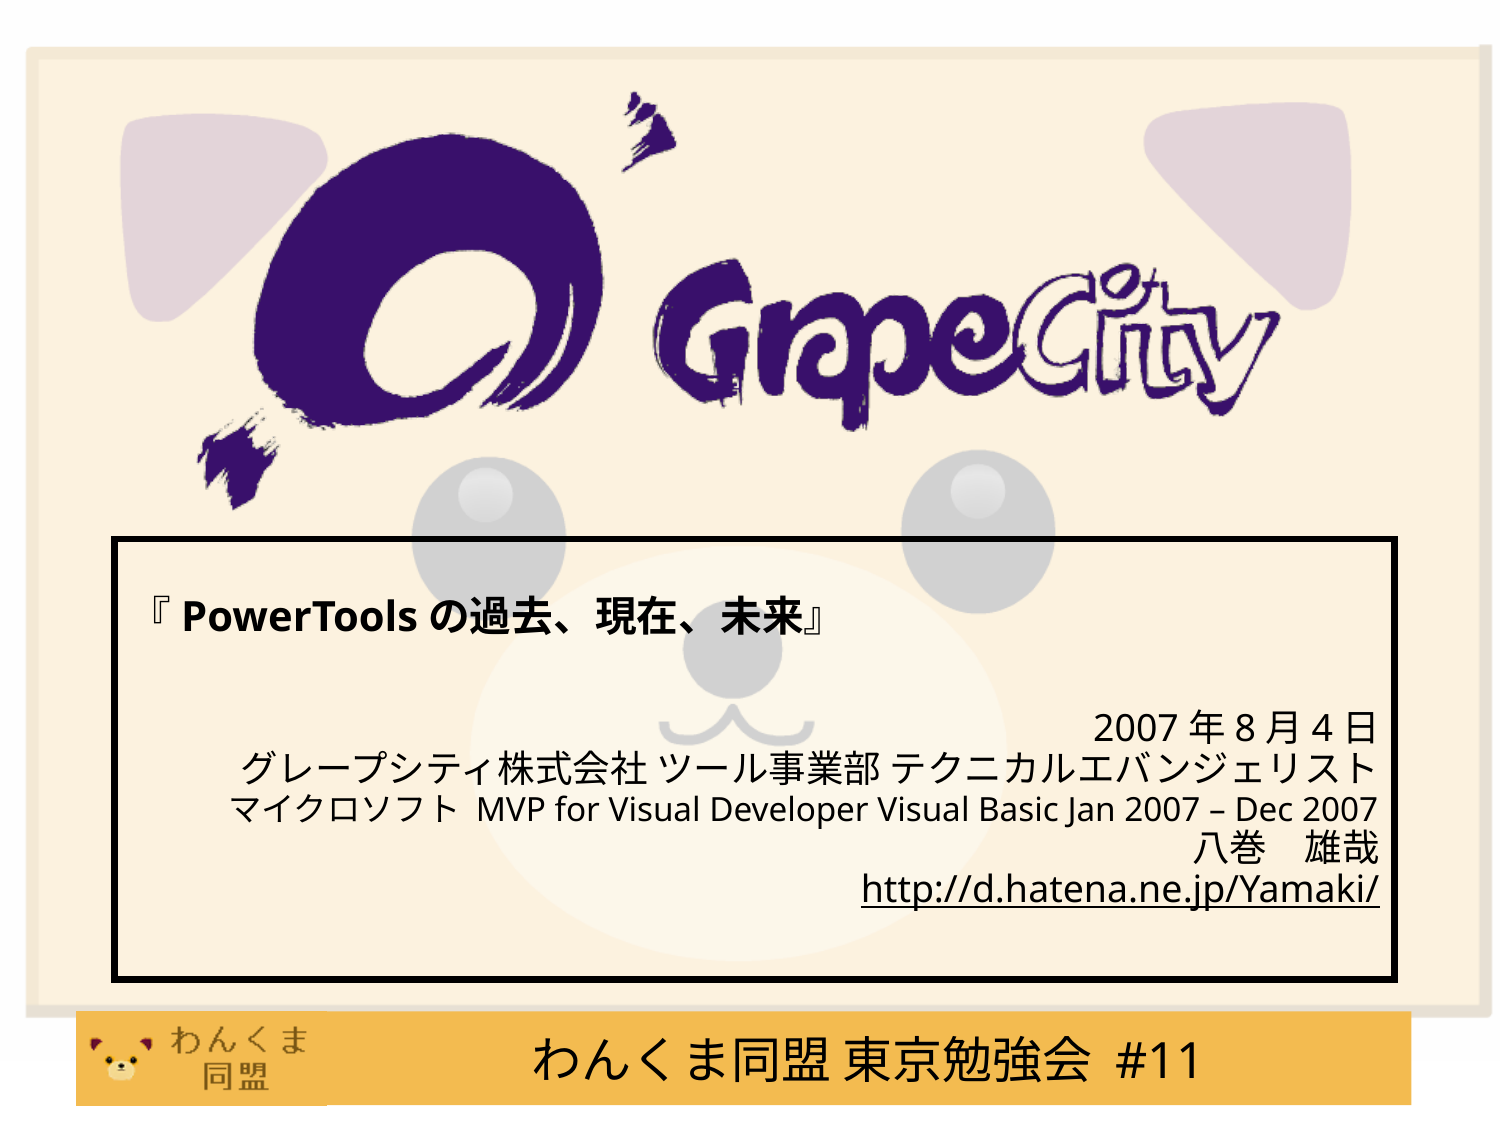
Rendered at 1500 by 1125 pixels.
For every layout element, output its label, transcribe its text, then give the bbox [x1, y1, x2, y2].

picture [0, 0, 1500, 1106]
text_box 『PowerToolsの過去、現在、未来』 2007年8月4日 グレープシティ株式会社 ツール事業部 テクニカルエバンジェリスト マイクロソフト MVP for Visual Developer Visual Basic Jan 2007 – Dec 2007 八巻 雄哉 http://d.hatena.ne.jp/Yamaki/ [114, 538, 1395, 980]
